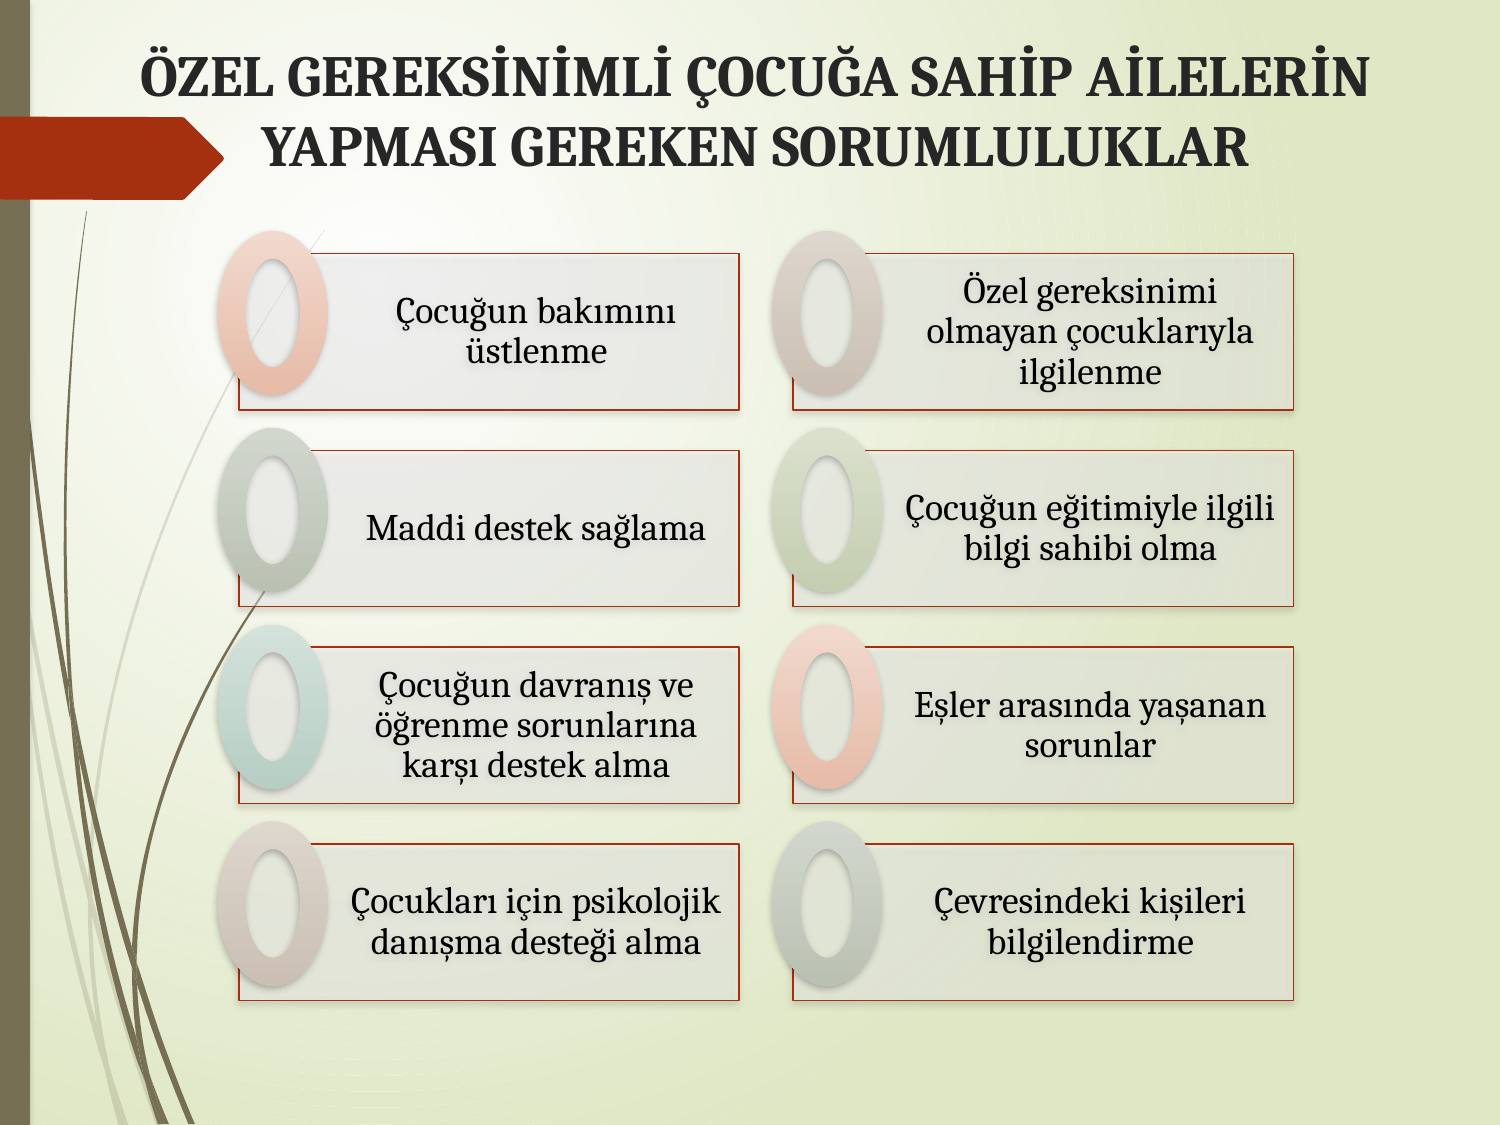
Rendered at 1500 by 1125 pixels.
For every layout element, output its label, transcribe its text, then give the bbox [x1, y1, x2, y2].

title ÖZEL GEREKSİNİMLİ ÇOCUĞA SAHİP AİLELERİN YAPMASI GEREKEN SORUMLULUKLAR [88, 30, 1424, 149]
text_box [111, 207, 1400, 1024]
